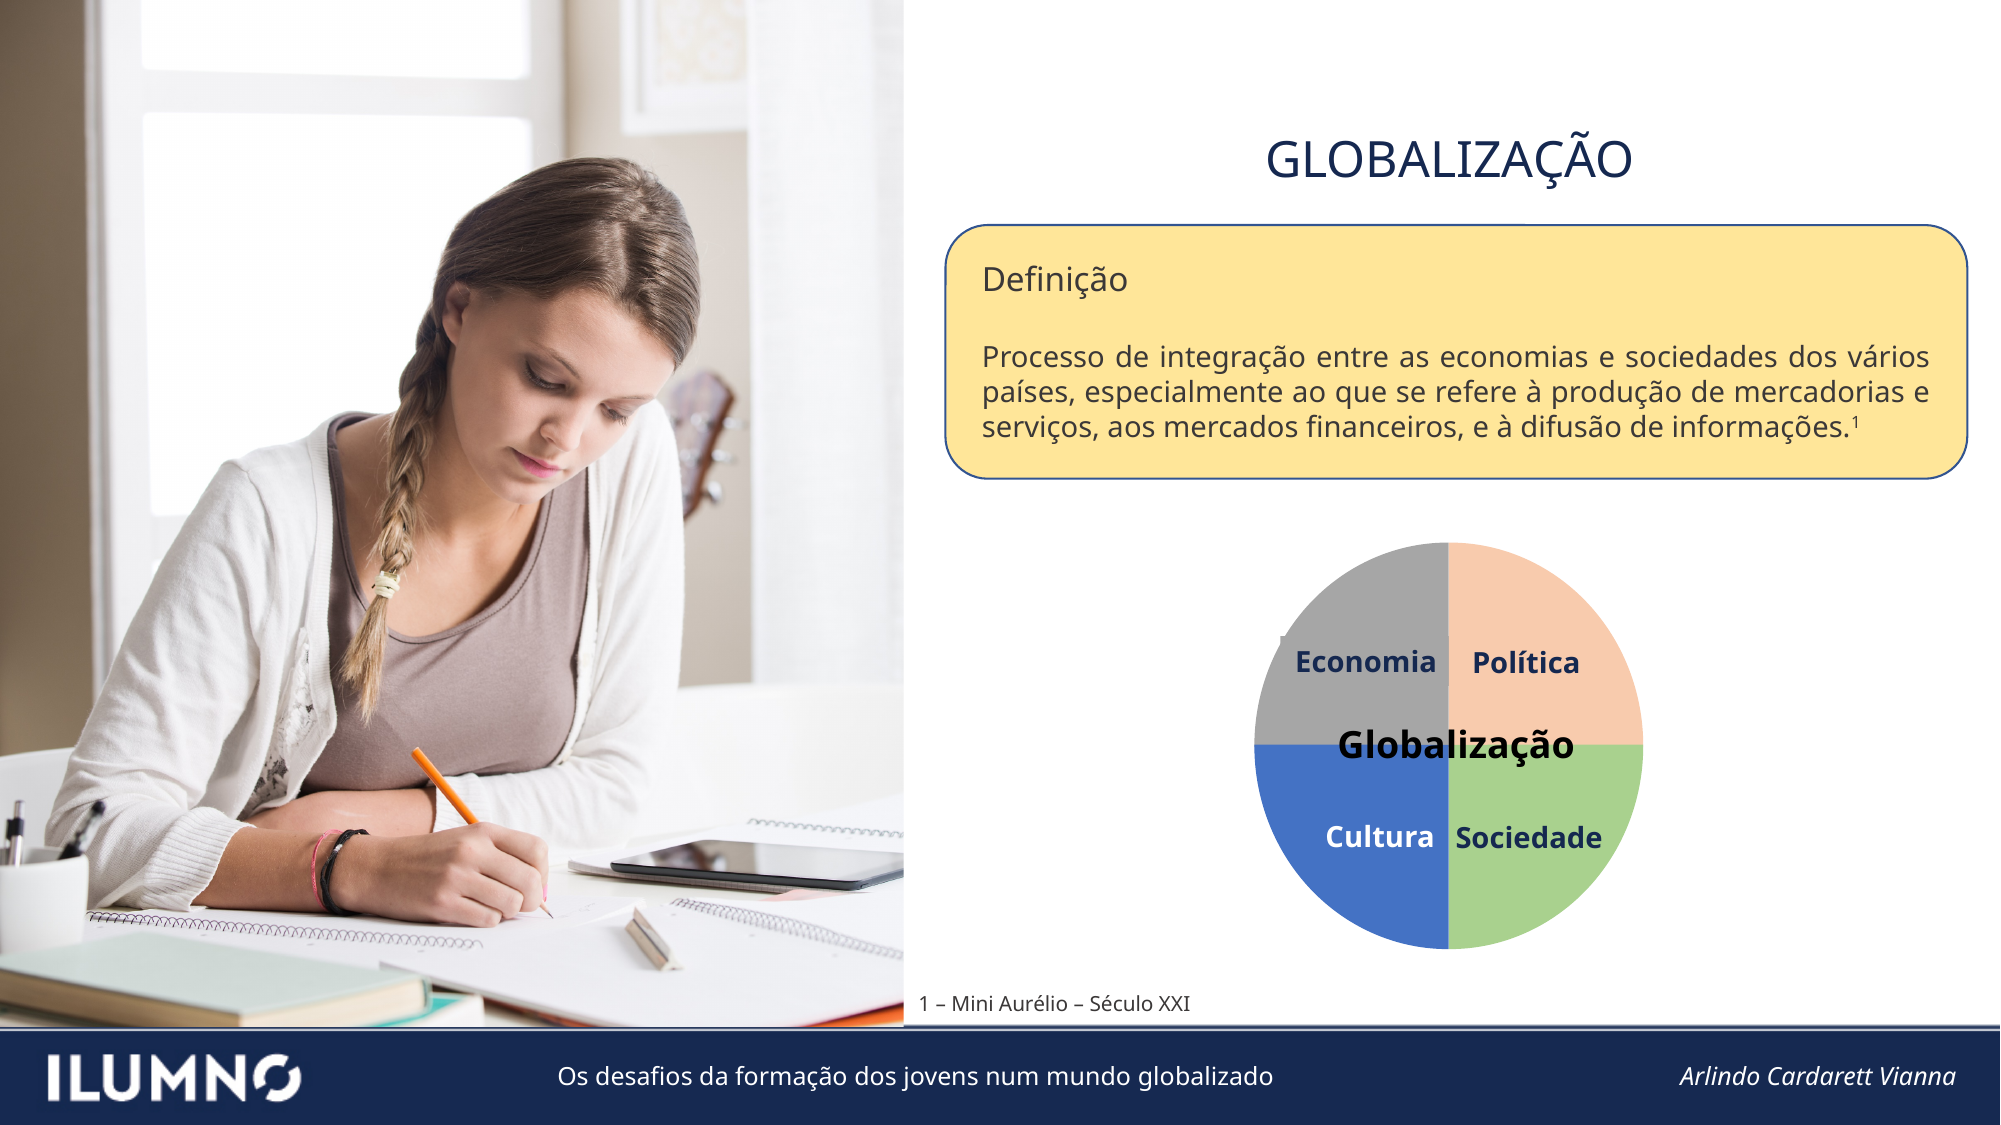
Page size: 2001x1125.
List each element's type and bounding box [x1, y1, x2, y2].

text_box [1255, 543, 1640, 949]
picture [0, 0, 2000, 1125]
text_box [945, 225, 1968, 479]
